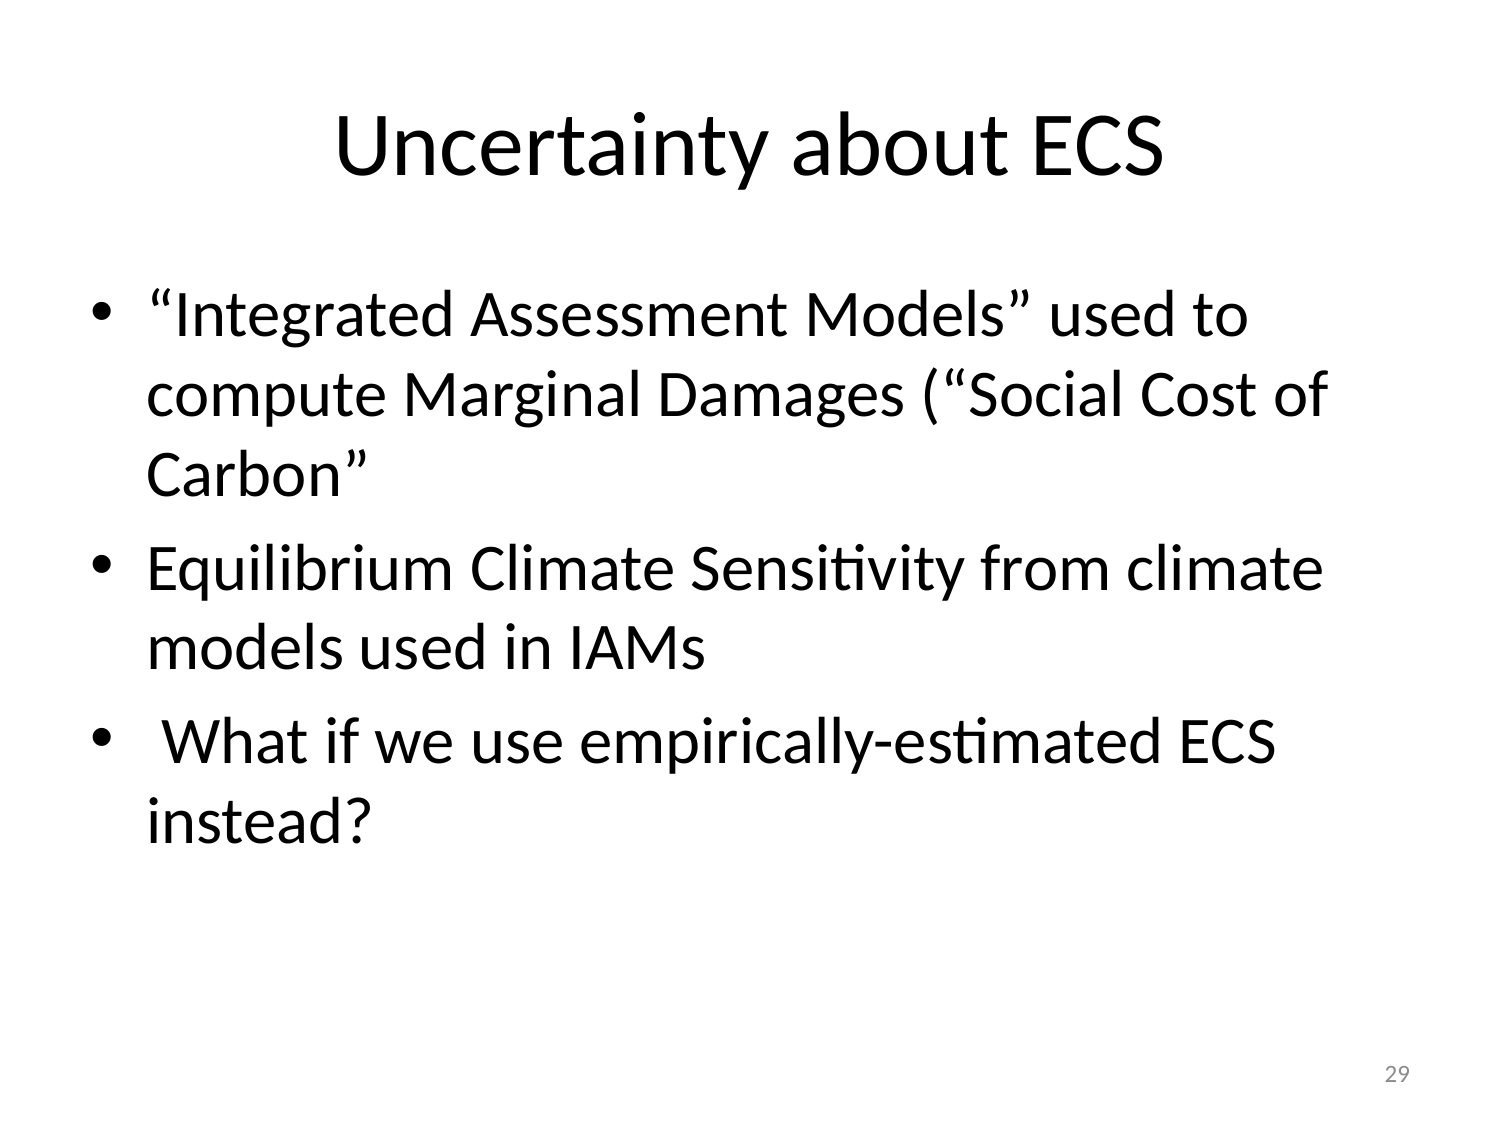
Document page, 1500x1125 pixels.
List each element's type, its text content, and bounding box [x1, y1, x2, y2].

slide_number 29 [1074, 1042, 1425, 1103]
list “Integrated Assessment Models” used to compute Marginal Damages (“Social Cost of Carbon” Equilibrium Climate Sensitivity from climate models used in IAMs What if we use empirically-estimated ECS instead? [75, 262, 1425, 1005]
title Uncertainty about ECS [75, 45, 1425, 233]
